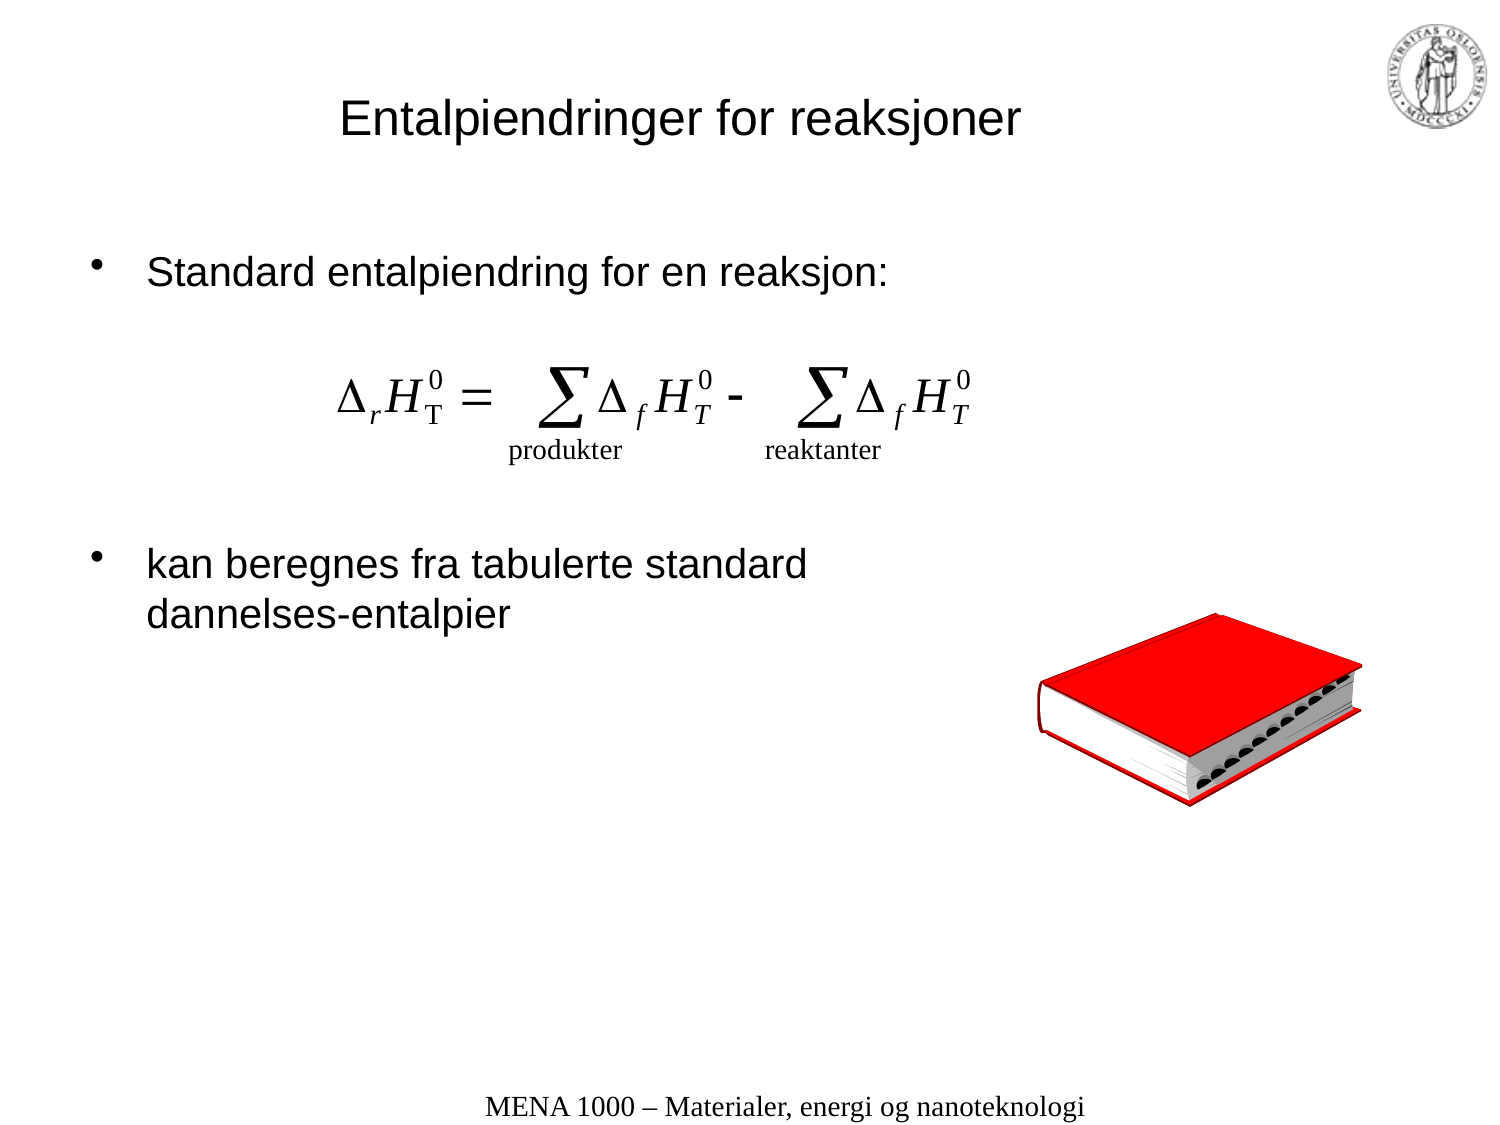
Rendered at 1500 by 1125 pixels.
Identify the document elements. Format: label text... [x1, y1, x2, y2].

list Standard entalpiendring for en reaksjon: kan beregnes fra tabulerte standard dannelses-entalpier [74, 237, 1026, 963]
picture [1387, 24, 1500, 129]
title Entalpiendringer for reaksjoner [62, 24, 1301, 207]
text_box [1037, 612, 1363, 808]
footer MENA 1000 – Materialer, energi og nanoteknologi [466, 1079, 1105, 1125]
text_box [328, 358, 985, 475]
